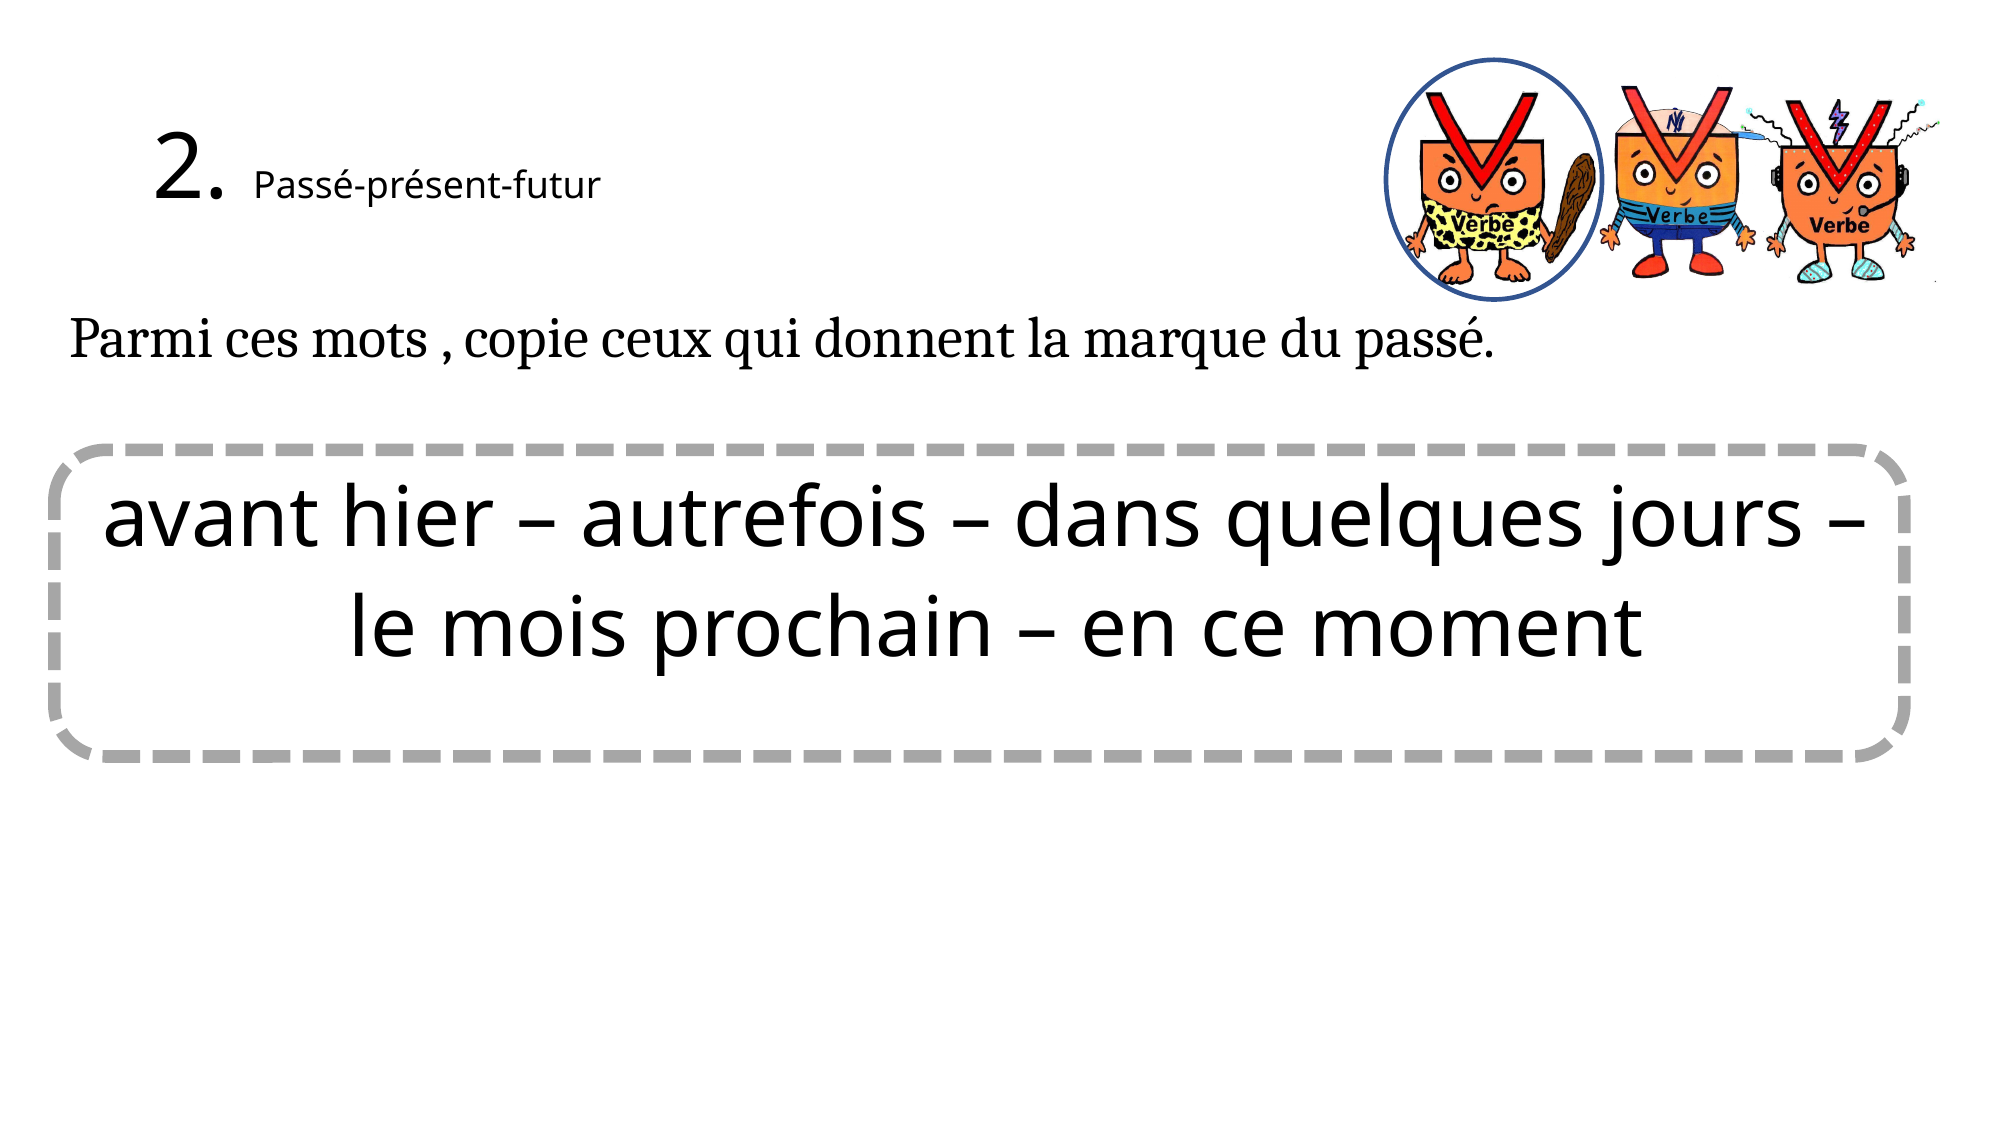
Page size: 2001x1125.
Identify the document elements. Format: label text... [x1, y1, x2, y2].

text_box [1401, 70, 1940, 289]
title 2. Passé-présent-futur [1510, 59, 1863, 70]
title 2. Passé-présent-futur [137, 59, 1478, 278]
text_box [1448, 58, 1540, 70]
text_box [1447, 289, 1541, 301]
text_box [53, 448, 1906, 758]
list Parmi ces mots , copie ceux qui donnent la marque du passé. avant hier – autrefois – dans quelques jours – le mois prochain – en ce moment [54, 299, 1940, 1014]
text_box [1384, 116, 1401, 243]
